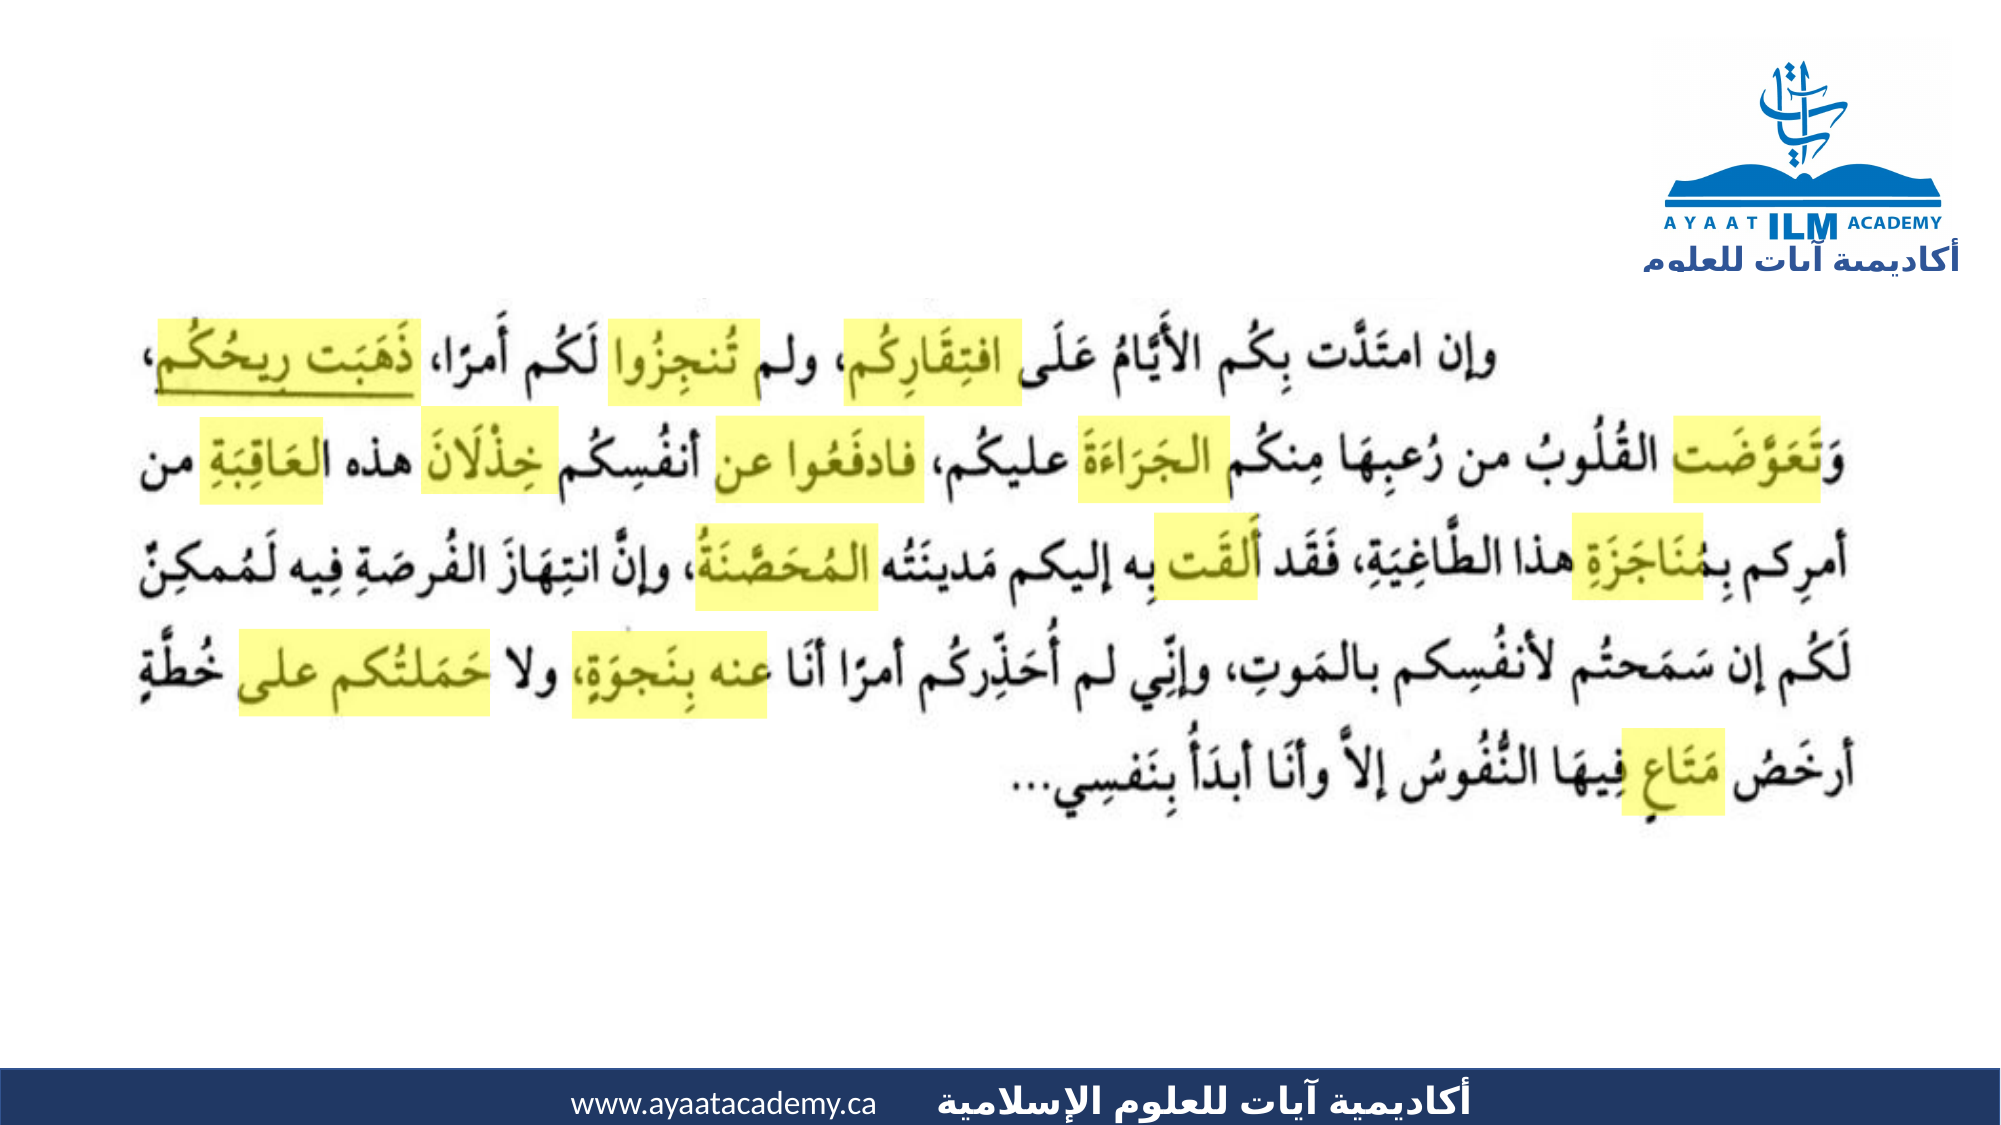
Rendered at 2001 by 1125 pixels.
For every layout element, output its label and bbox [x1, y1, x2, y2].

picture [1651, 37, 1952, 257]
text_box [25, 273, 1975, 852]
